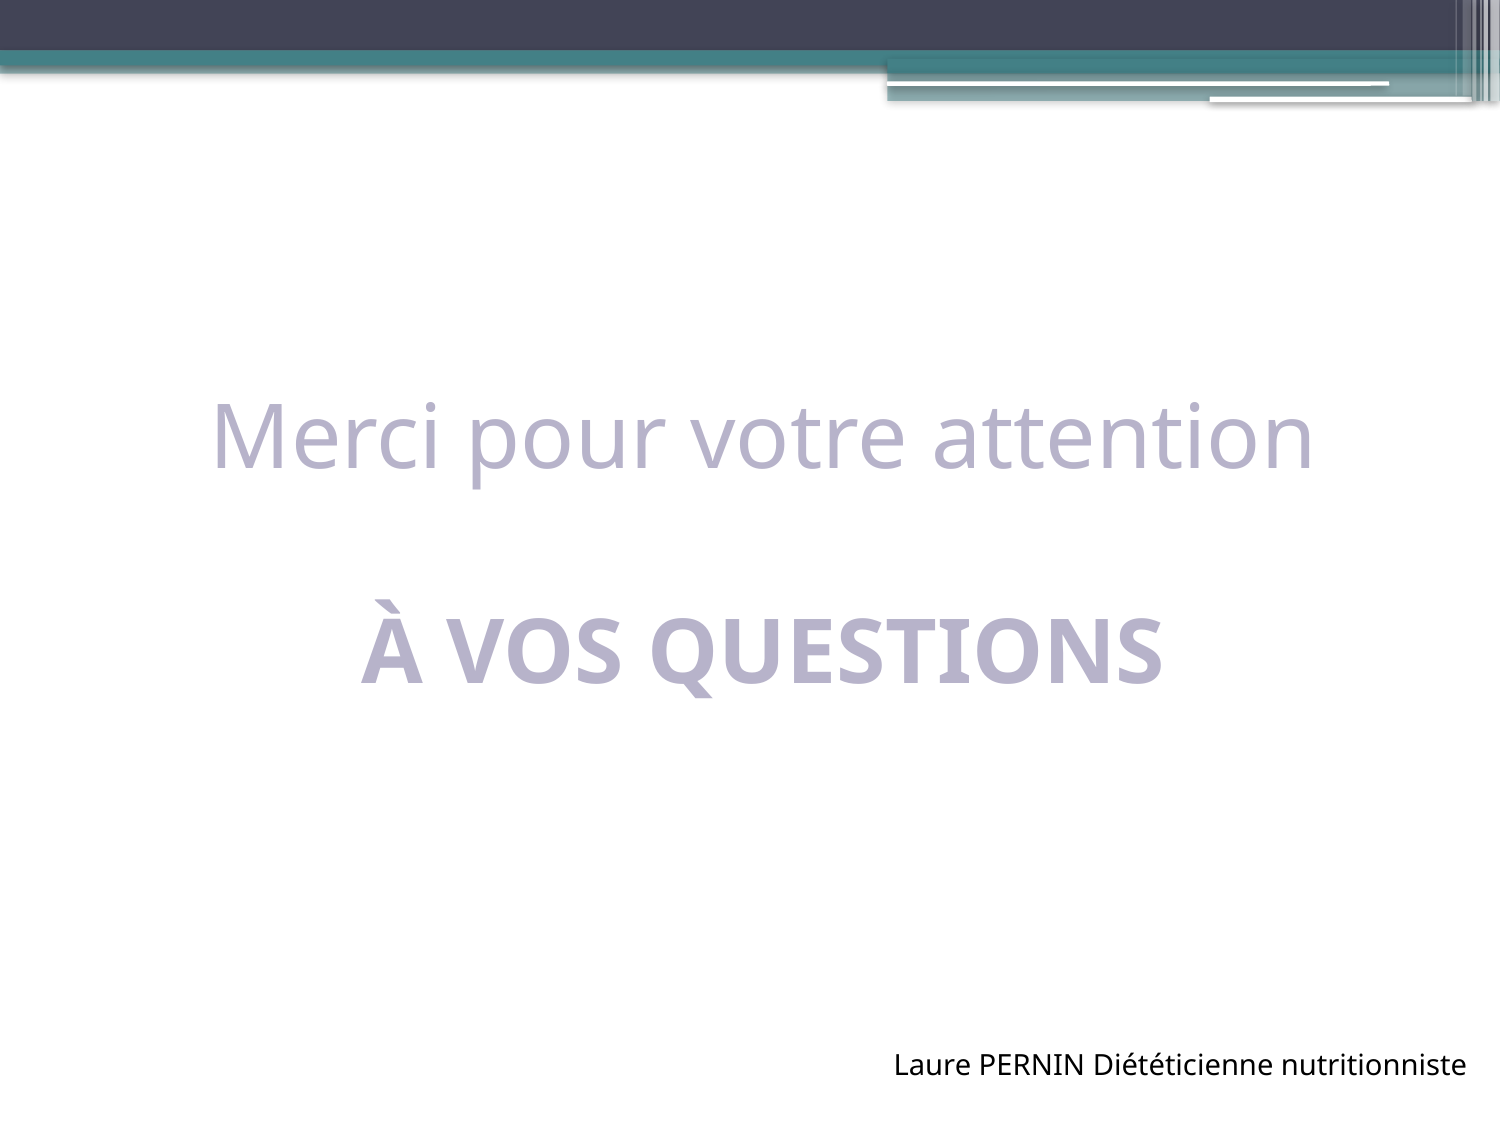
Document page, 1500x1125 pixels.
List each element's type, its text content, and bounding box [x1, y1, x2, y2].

text_box Laure PERNIN Diététicienne nutritionniste [744, 1039, 1483, 1090]
text_box Merci pour votre attention À VOS QUESTIONS [88, 413, 1439, 667]
